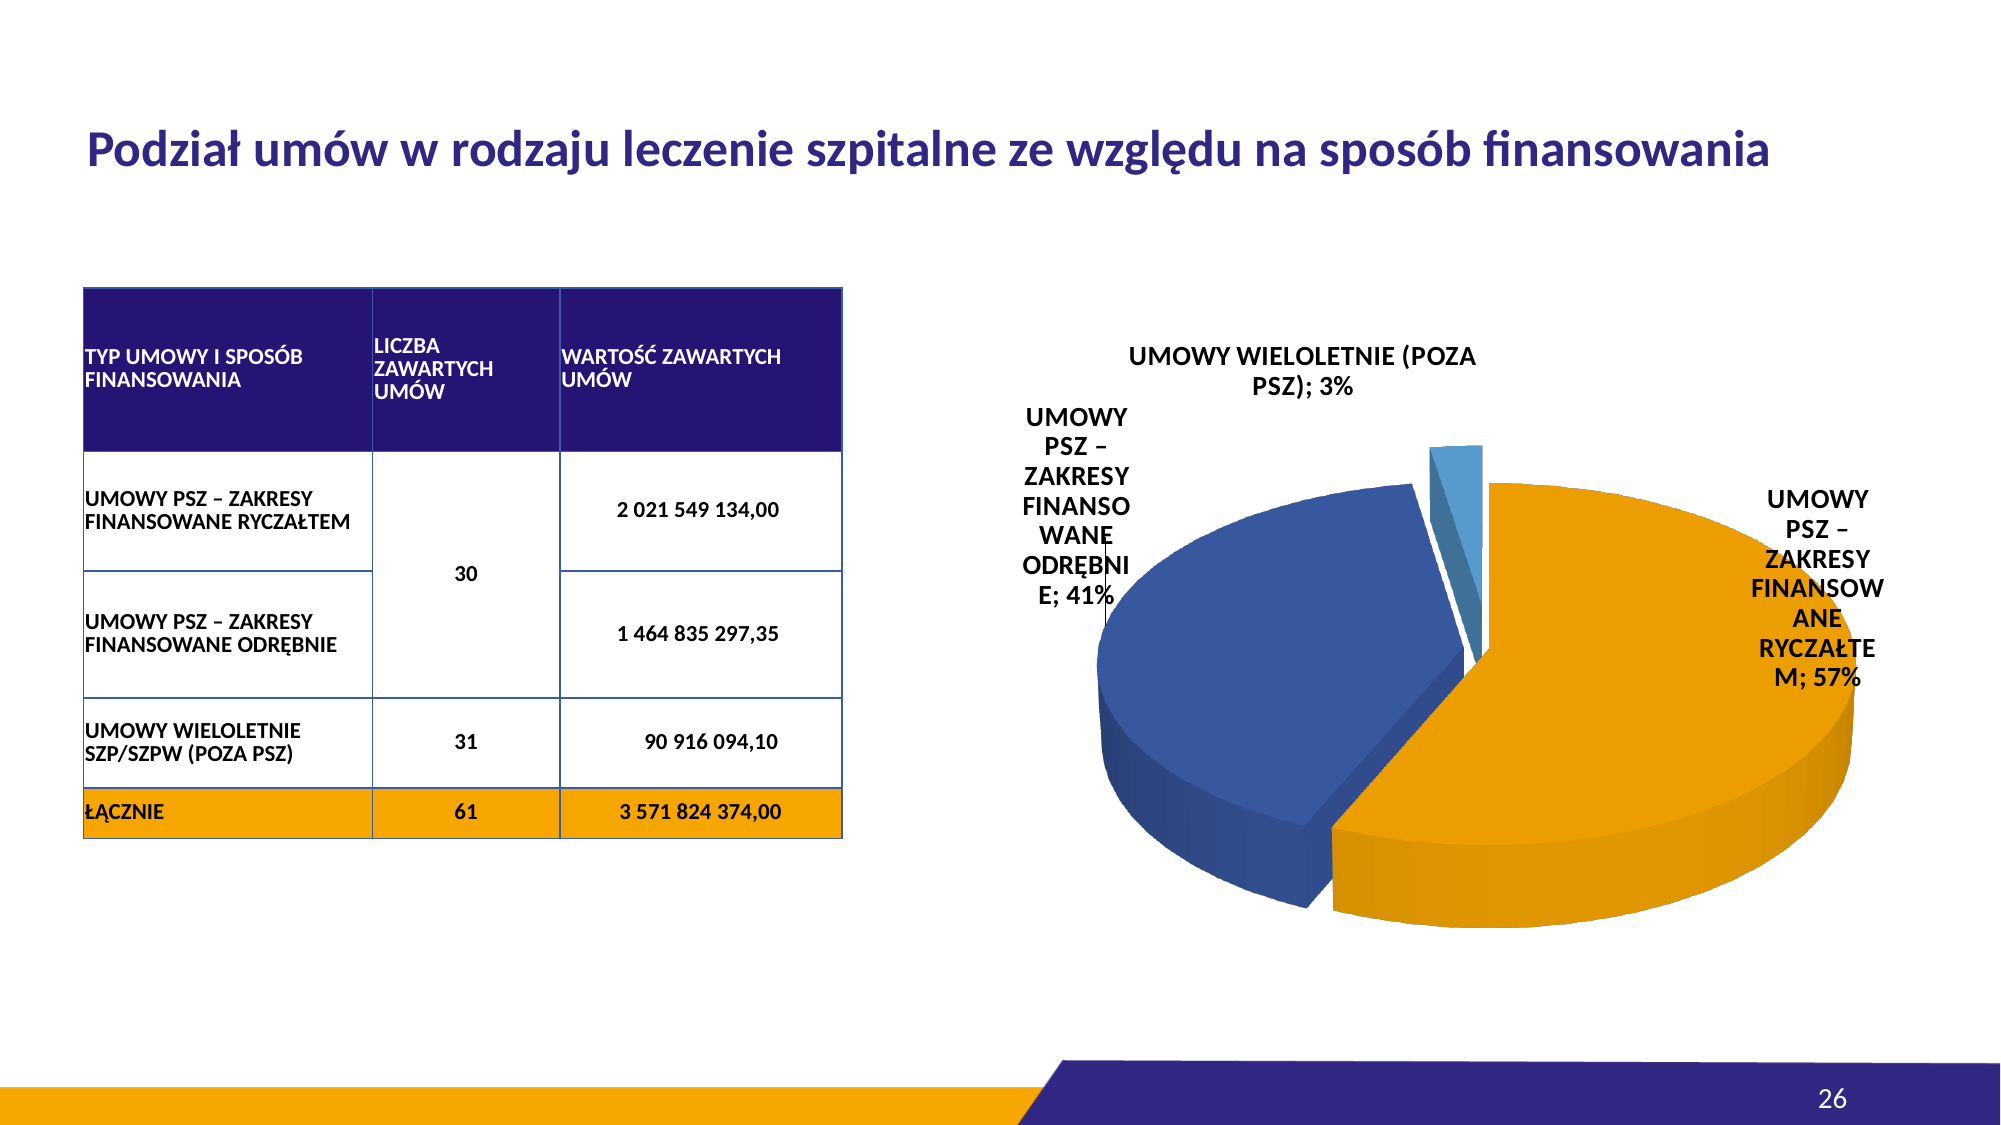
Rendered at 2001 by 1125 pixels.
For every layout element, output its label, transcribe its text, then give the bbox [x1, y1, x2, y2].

chart [890, 186, 2000, 1014]
table_cell 31 [373, 699, 559, 787]
table_cell ŁĄCZNIE [84, 789, 372, 838]
table_header TYP UMOWY I SPOSÓB FINANSOWANIA [84, 289, 372, 451]
table_cell 2 021 549 134,00 [561, 452, 841, 570]
table_cell UMOWY PSZ – ZAKRESY FINANSOWANE ODRĘBNIE [84, 572, 372, 697]
slide_number 26 [1412, 1067, 1863, 1125]
table_cell 90 916 094,10 [561, 699, 841, 787]
picture [0, 1060, 2001, 1125]
table_cell UMOWY PSZ – ZAKRESY FINANSOWANE RYCZAŁTEM [84, 452, 372, 570]
title Podział umów w rodzaju leczenie szpitalne ze względu na sposób finansowania [71, 96, 1797, 204]
table_header WARTOŚĆ ZAWARTYCH UMÓW [561, 289, 841, 451]
table_cell UMOWY WIELOLETNIE SZP/SZPW (POZA PSZ) [84, 699, 372, 787]
table_cell 1 464 835 297,35 [561, 572, 841, 697]
table_cell 61 [373, 789, 559, 838]
table_header LICZBA ZAWARTYCH UMÓW [373, 289, 559, 451]
table_cell 30 [373, 452, 559, 697]
table_cell 3 571 824 374,00 [561, 789, 841, 838]
